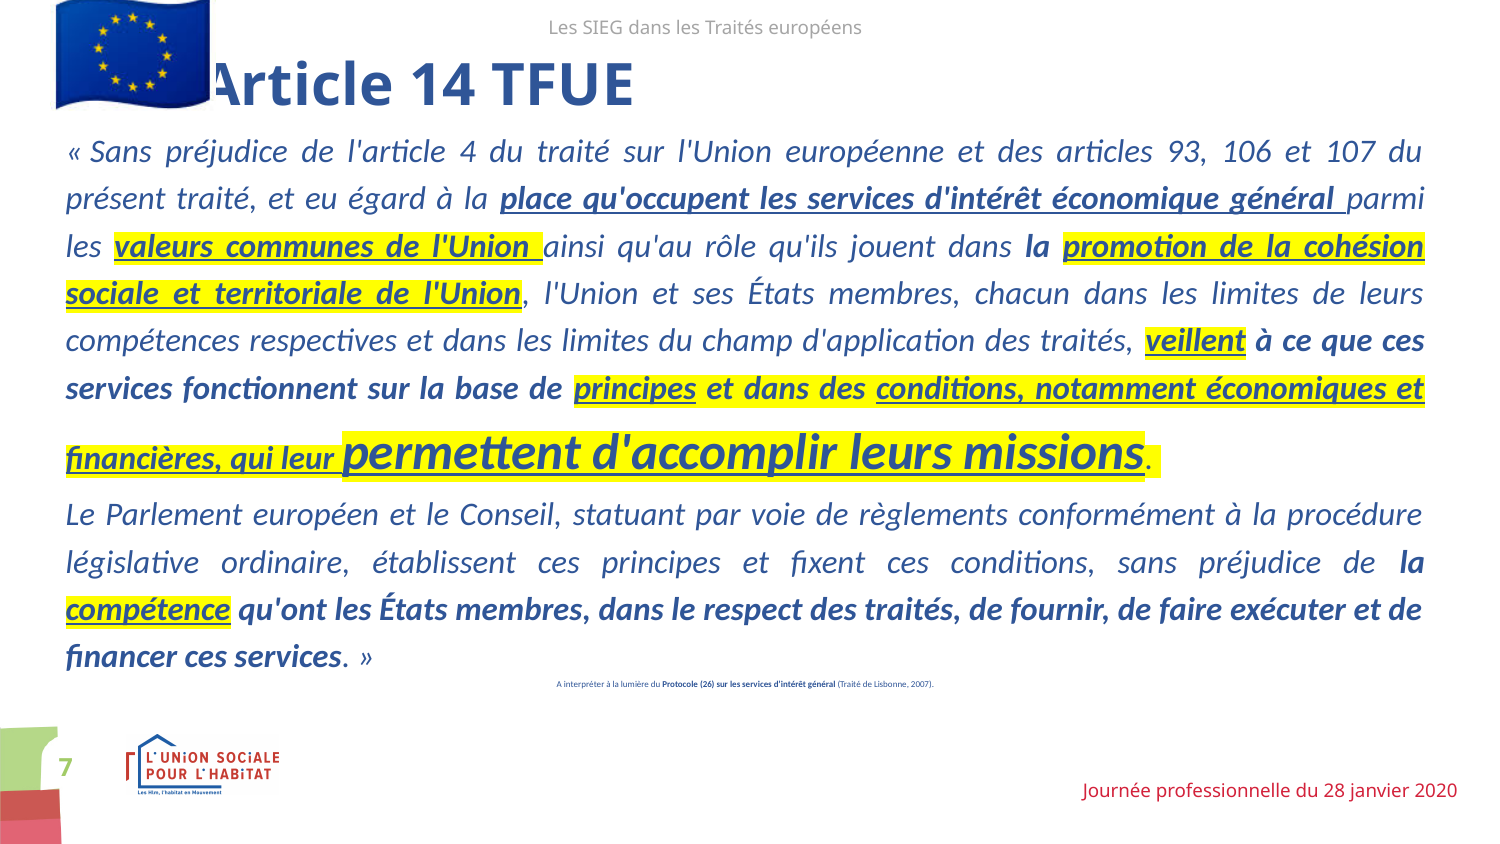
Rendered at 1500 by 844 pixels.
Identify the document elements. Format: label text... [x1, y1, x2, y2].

picture [50, 0, 216, 130]
picture [126, 742, 279, 795]
picture [0, 719, 75, 844]
title Les SIEG dans les Traités européens [216, 11, 1350, 47]
list Article 14 TFUE « Sans préjudice de l'article 4 du traité sur l'Union européenne et des articles 93, 106 et 107 du présent traité, et eu égard à la place qu'occupent les services d'intérêt économique général parmi les valeurs communes de l'Union ainsi qu'au rôle qu'ils jouent dans la promotion de la cohésion sociale et territoriale de l'Union, l'Union et ses États membres, chacun dans les limites de leurs compétences respectives et dans les limites du champ d'application des traités, veillent à ce que ces services fonctionnent sur la base de principes et dans des conditions, notamment économiques et financières, qui leur permettent d'accomplir leurs missions. Le Parlement européen et le Conseil, statuant par voie de règlements conformément à la procédure législative ordinaire, établissent ces principes et fixent ces conditions, sans préjudice de la compétence qu'ont les États membres, dans le respect des traités, de fournir, de faire exécuter et de financer ces services. » A interpréter à la lumière du Protocole (26) sur les services d’intérêt général (Traité de Lisbonne, 2007). [50, 47, 1440, 742]
